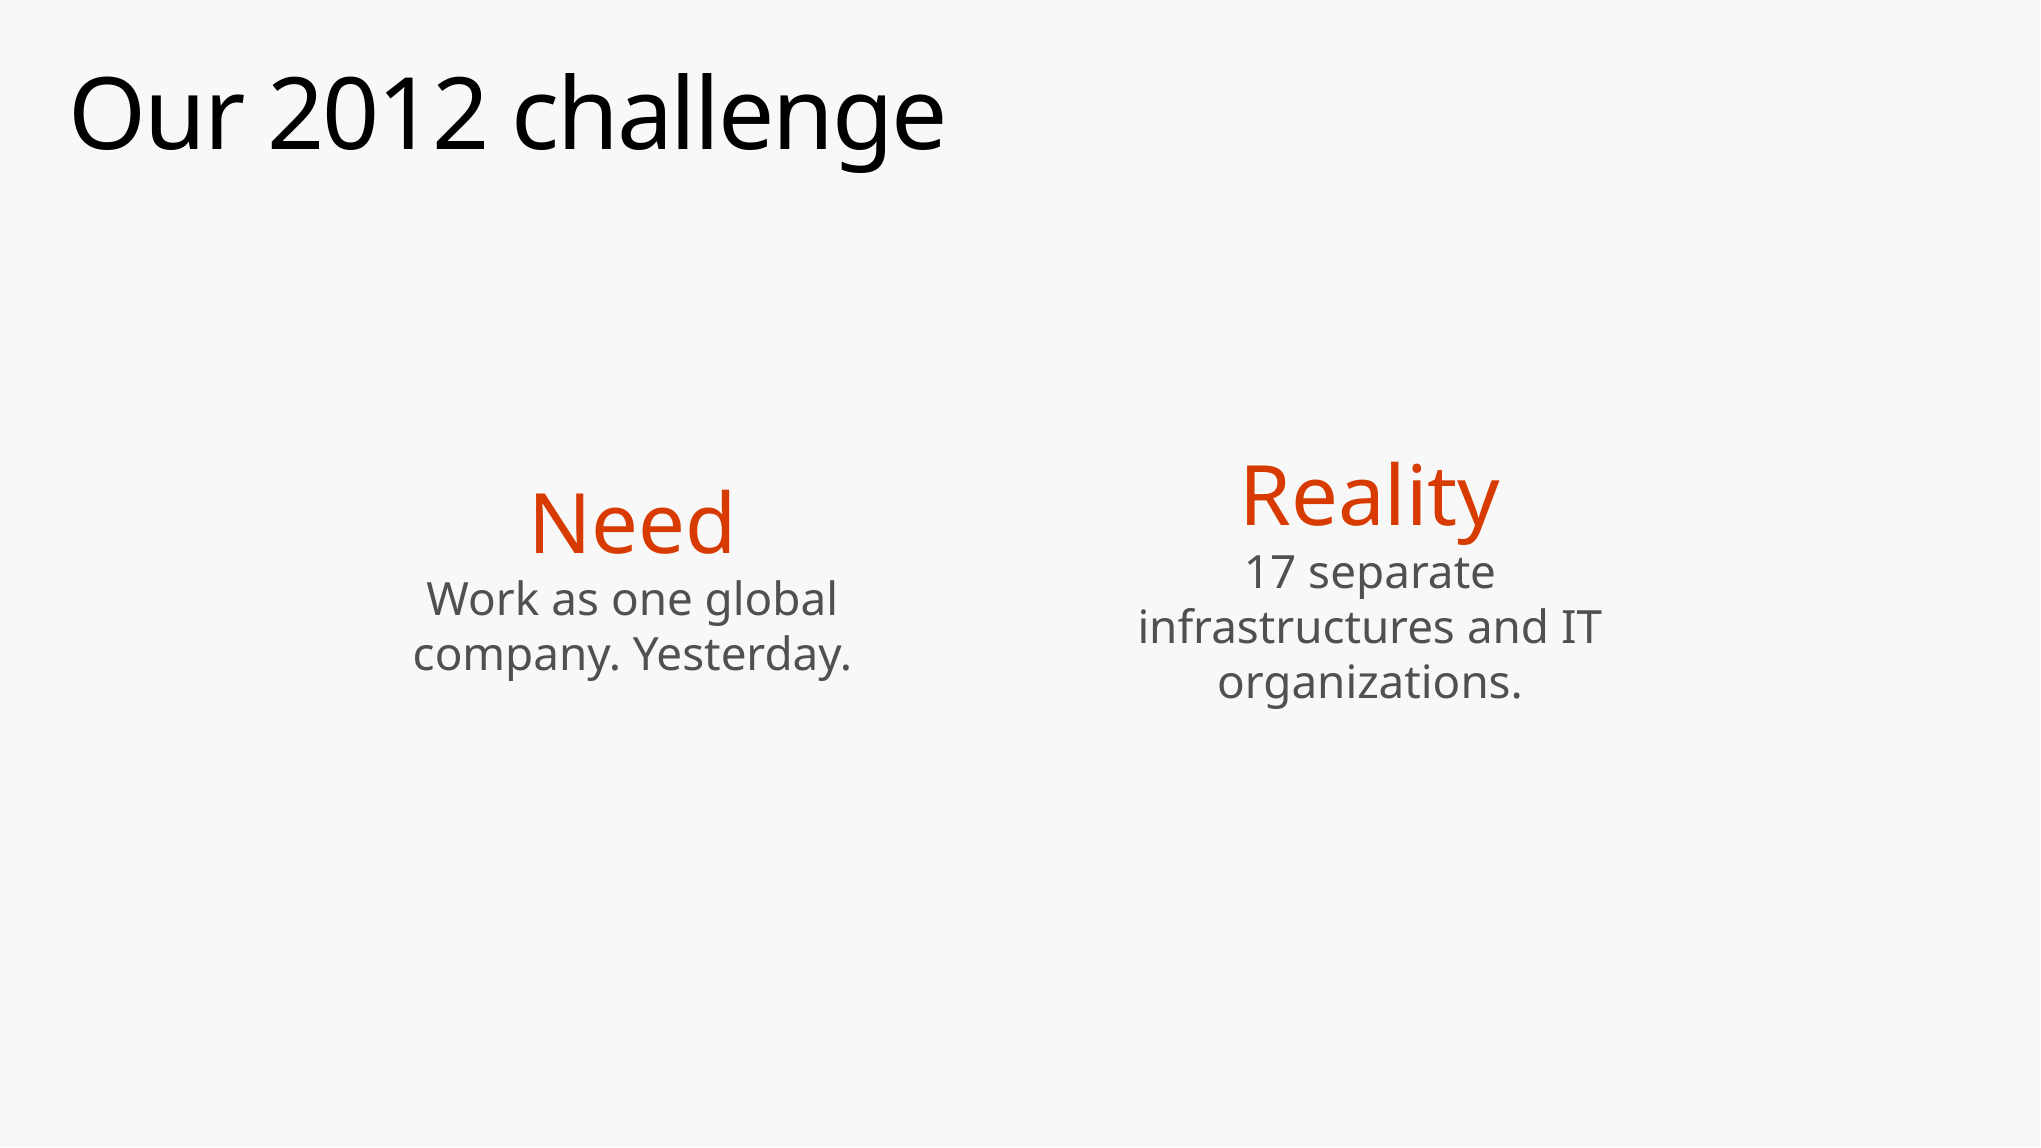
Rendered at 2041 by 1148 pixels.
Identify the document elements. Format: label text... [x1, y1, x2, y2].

text_box Reality 17 separate infrastructures and IT organizations. [1070, 435, 1670, 715]
title Our 2012 challenge [45, 48, 1996, 199]
text_box Need Work as one global company. Yesterday. [332, 462, 933, 687]
